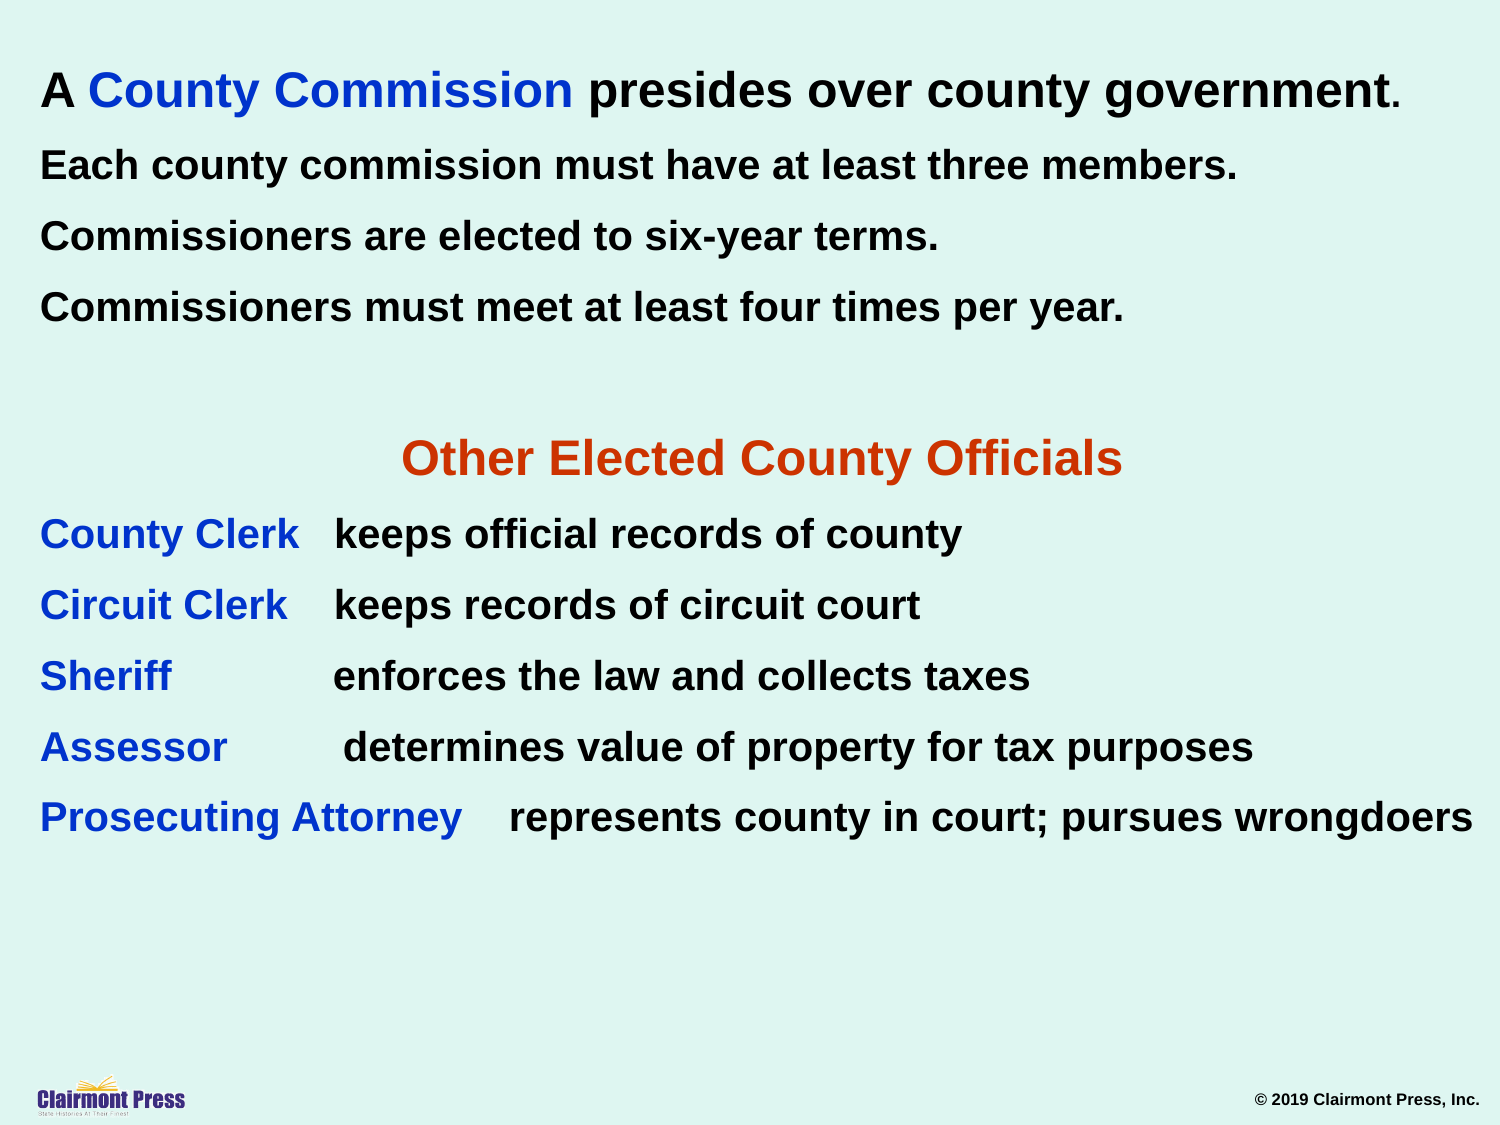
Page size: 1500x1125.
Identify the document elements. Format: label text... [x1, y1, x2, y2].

text_box A County Commission presides over county government. Each county commission must have at least three members. Commissioners are elected to six-year terms. Commissioners must meet at least four times per year. Other Elected County Officials County Clerk keeps official records of county Circuit Clerk keeps records of circuit court Sheriff enforces the law and collects taxes Assessor determines value of property for tax purposes Prosecuting Attorney represents county in court; pursues wrongdoers [24, 50, 1500, 919]
picture [37, 1074, 185, 1119]
